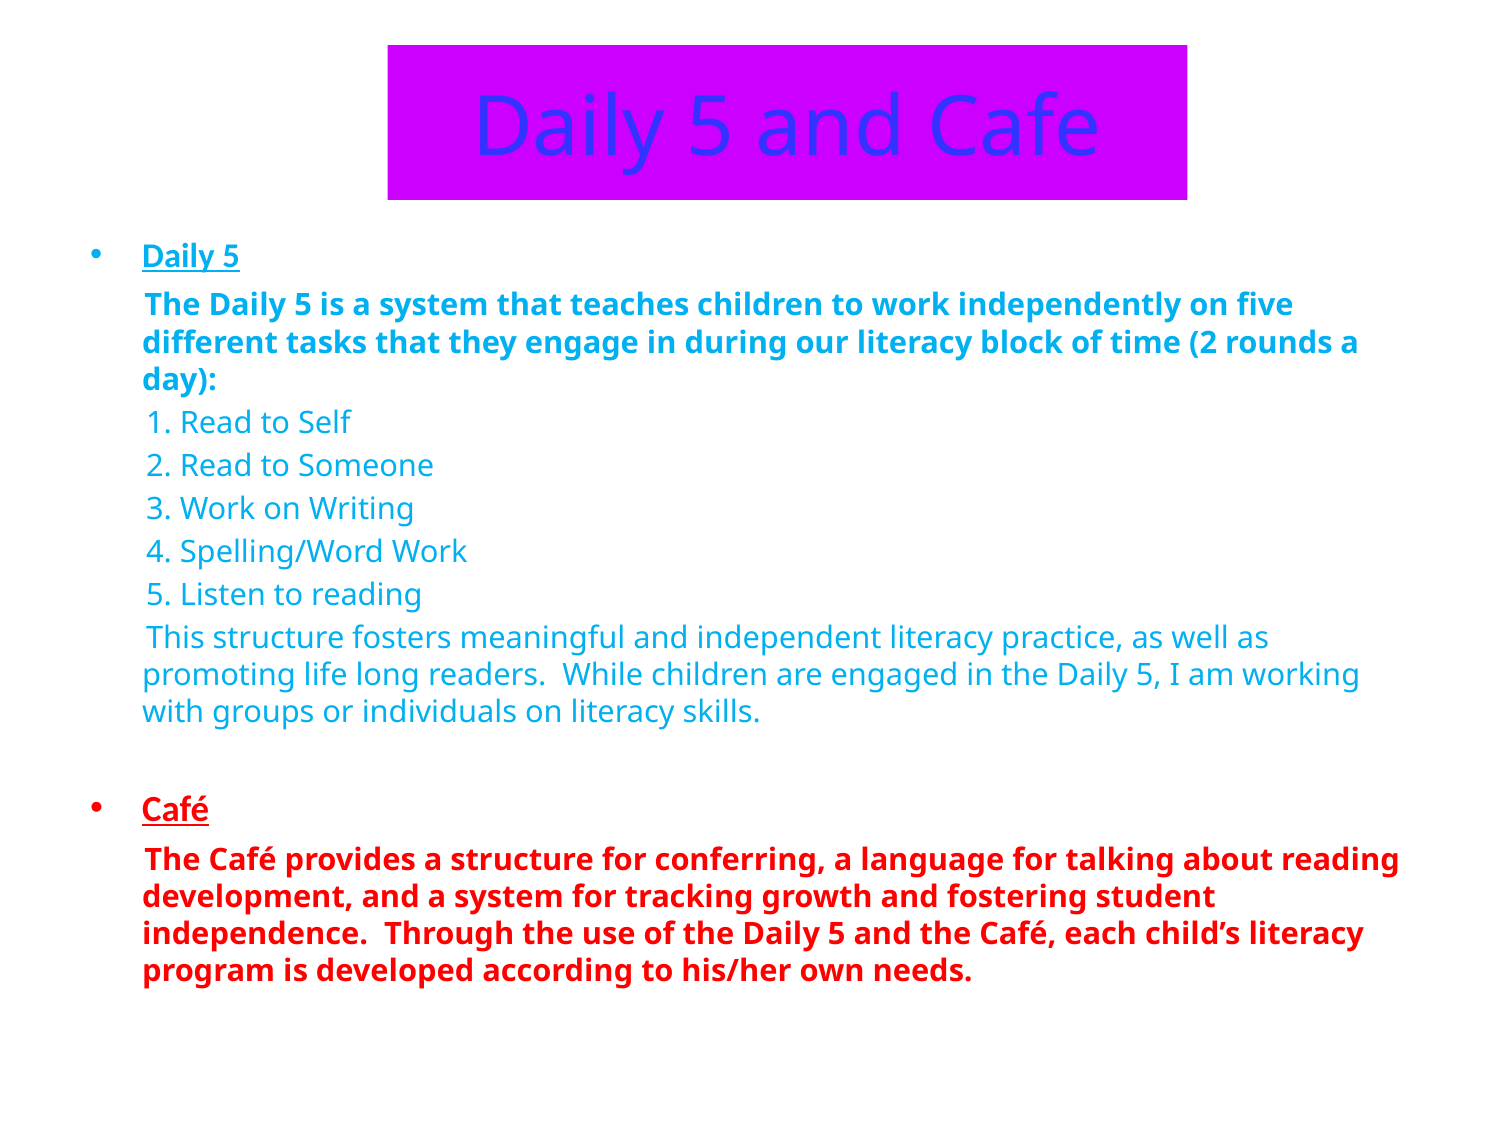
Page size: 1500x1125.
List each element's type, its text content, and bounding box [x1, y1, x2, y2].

title Daily 5 and Cafe [387, 45, 1188, 200]
list Daily 5 The Daily 5 is a system that teaches children to work independently on five different tasks that they engage in during our literacy block of time (2 rounds a day): 1. Read to Self 2. Read to Someone 3. Work on Writing 4. Spelling/Word Work 5. Listen to reading This structure fosters meaningful and independent literacy practice, as well as promoting life long readers. While children are engaged in the Daily 5, I am working with groups or individuals on literacy skills. Café The Café provides a structure for conferring, a language for talking about reading development, and a system for tracking growth and fostering student independence. Through the use of the Daily 5 and the Café, each child’s literacy program is developed according to his/her own needs. [75, 224, 1425, 1005]
